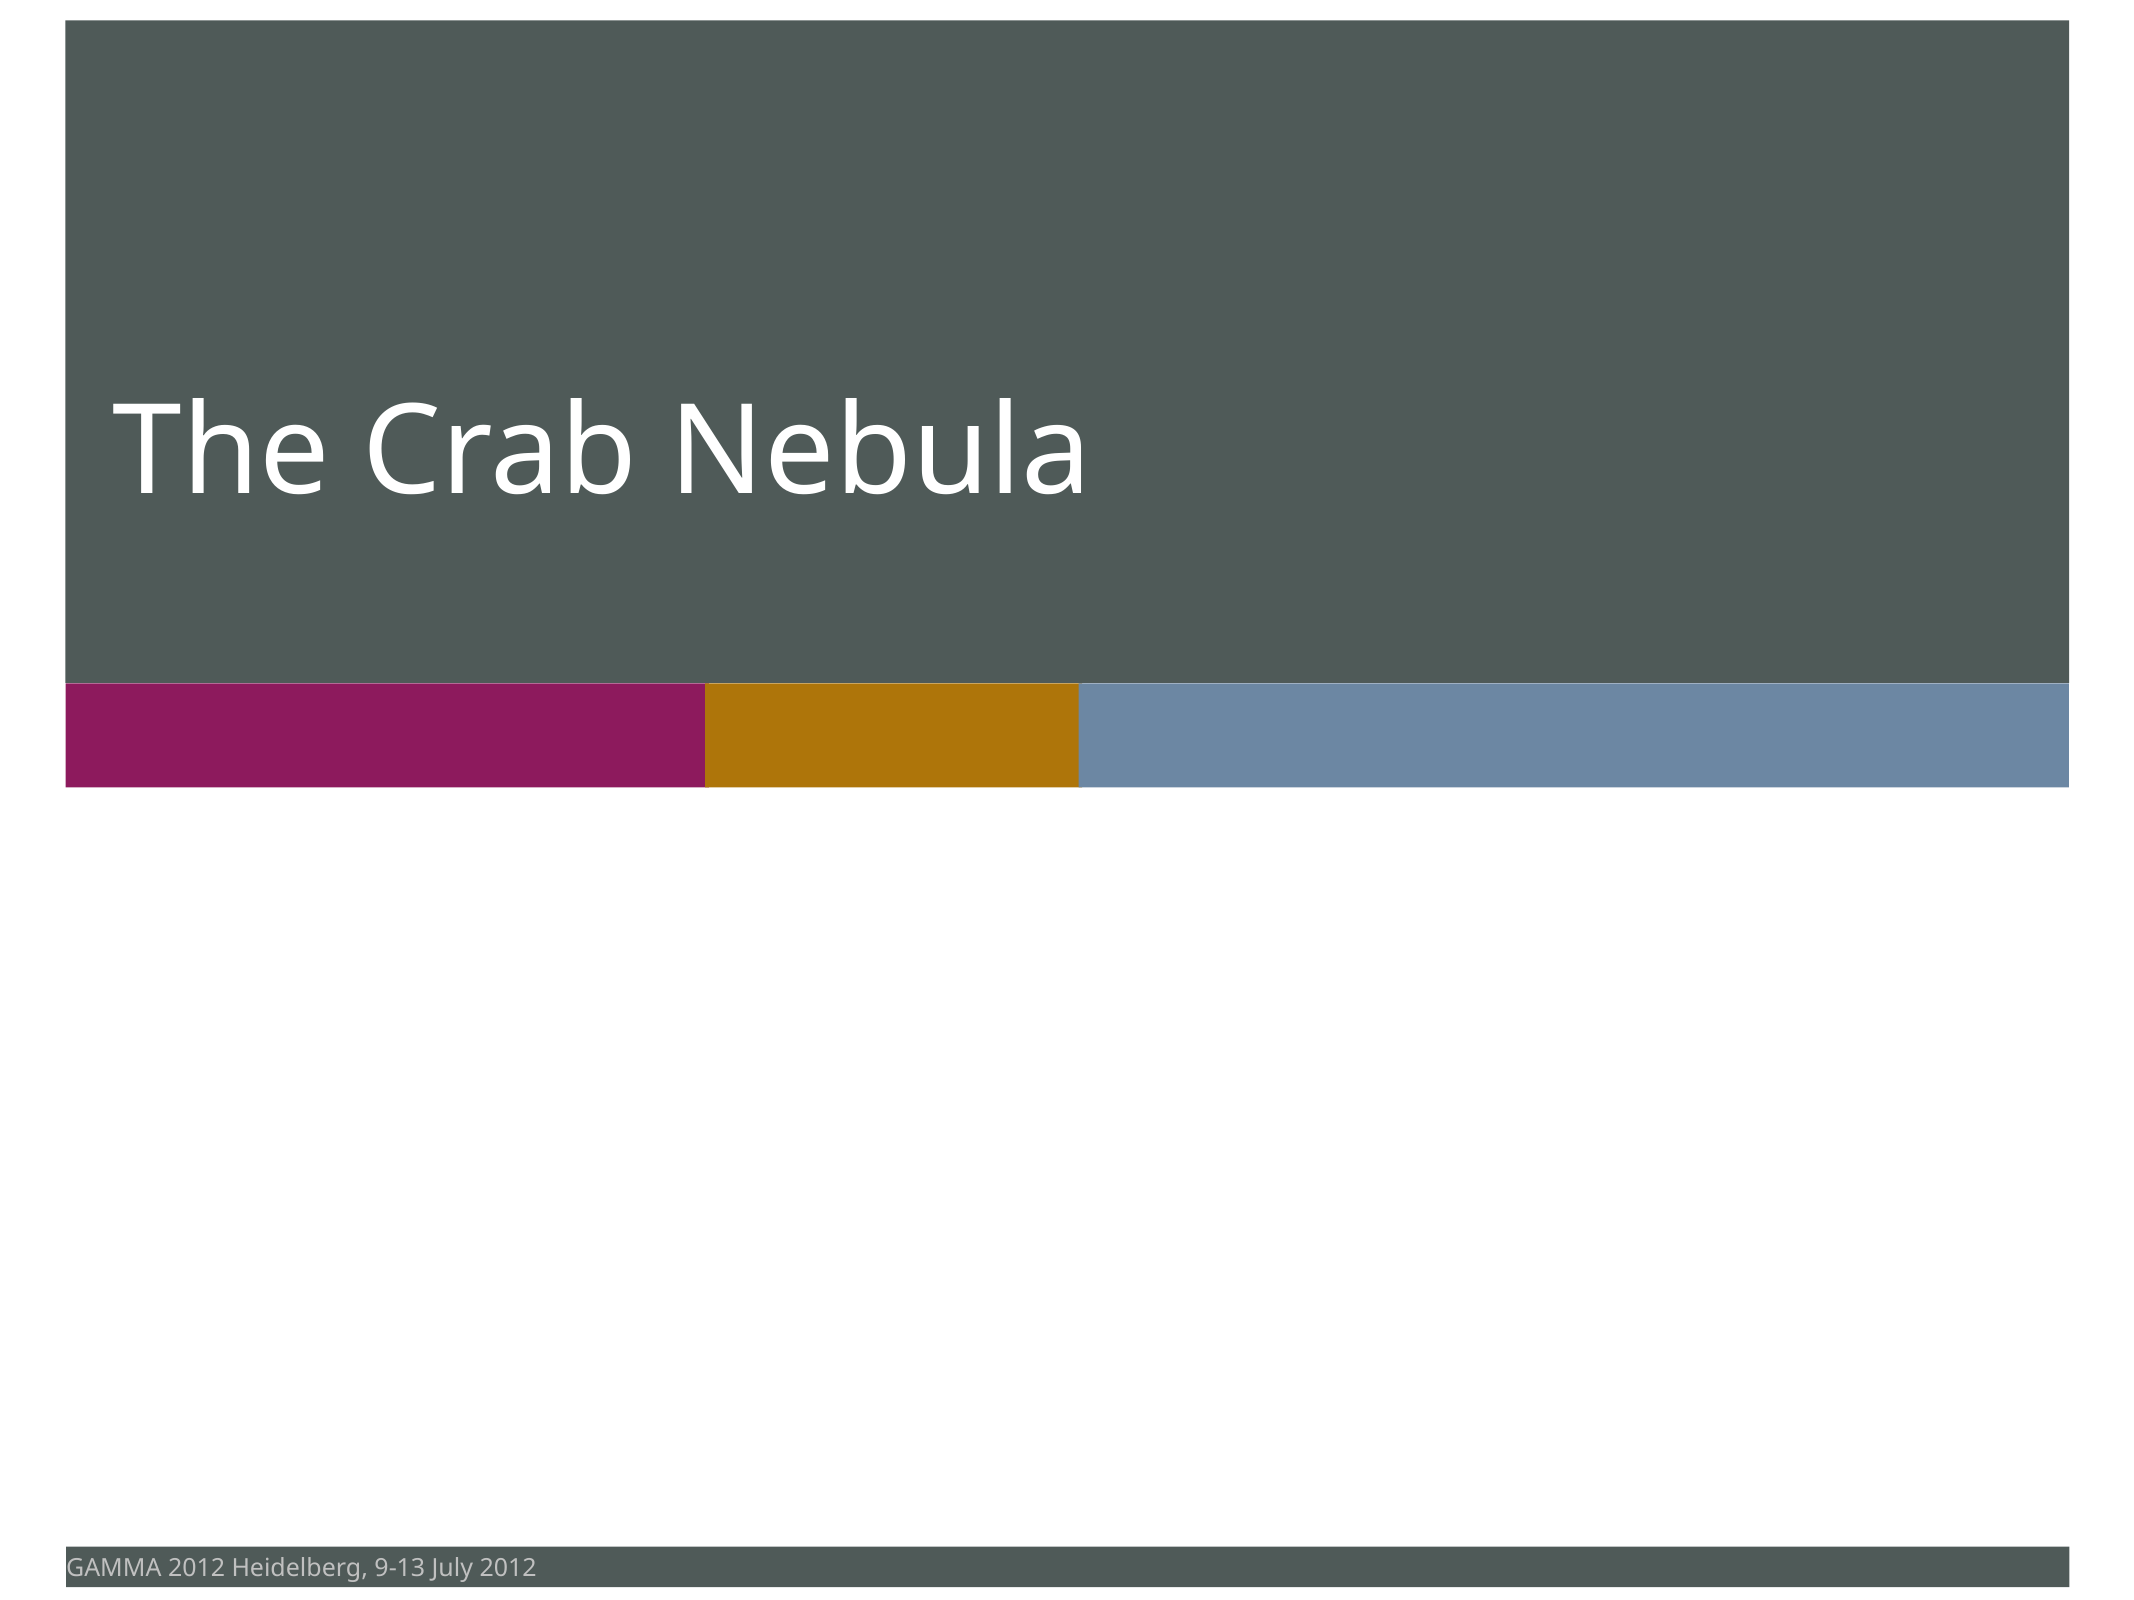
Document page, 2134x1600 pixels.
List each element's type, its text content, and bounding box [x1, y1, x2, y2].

text_box GAMMA 2012 Heidelberg, 9-13 July 2012 [66, 1546, 2070, 1588]
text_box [65, 20, 2070, 788]
